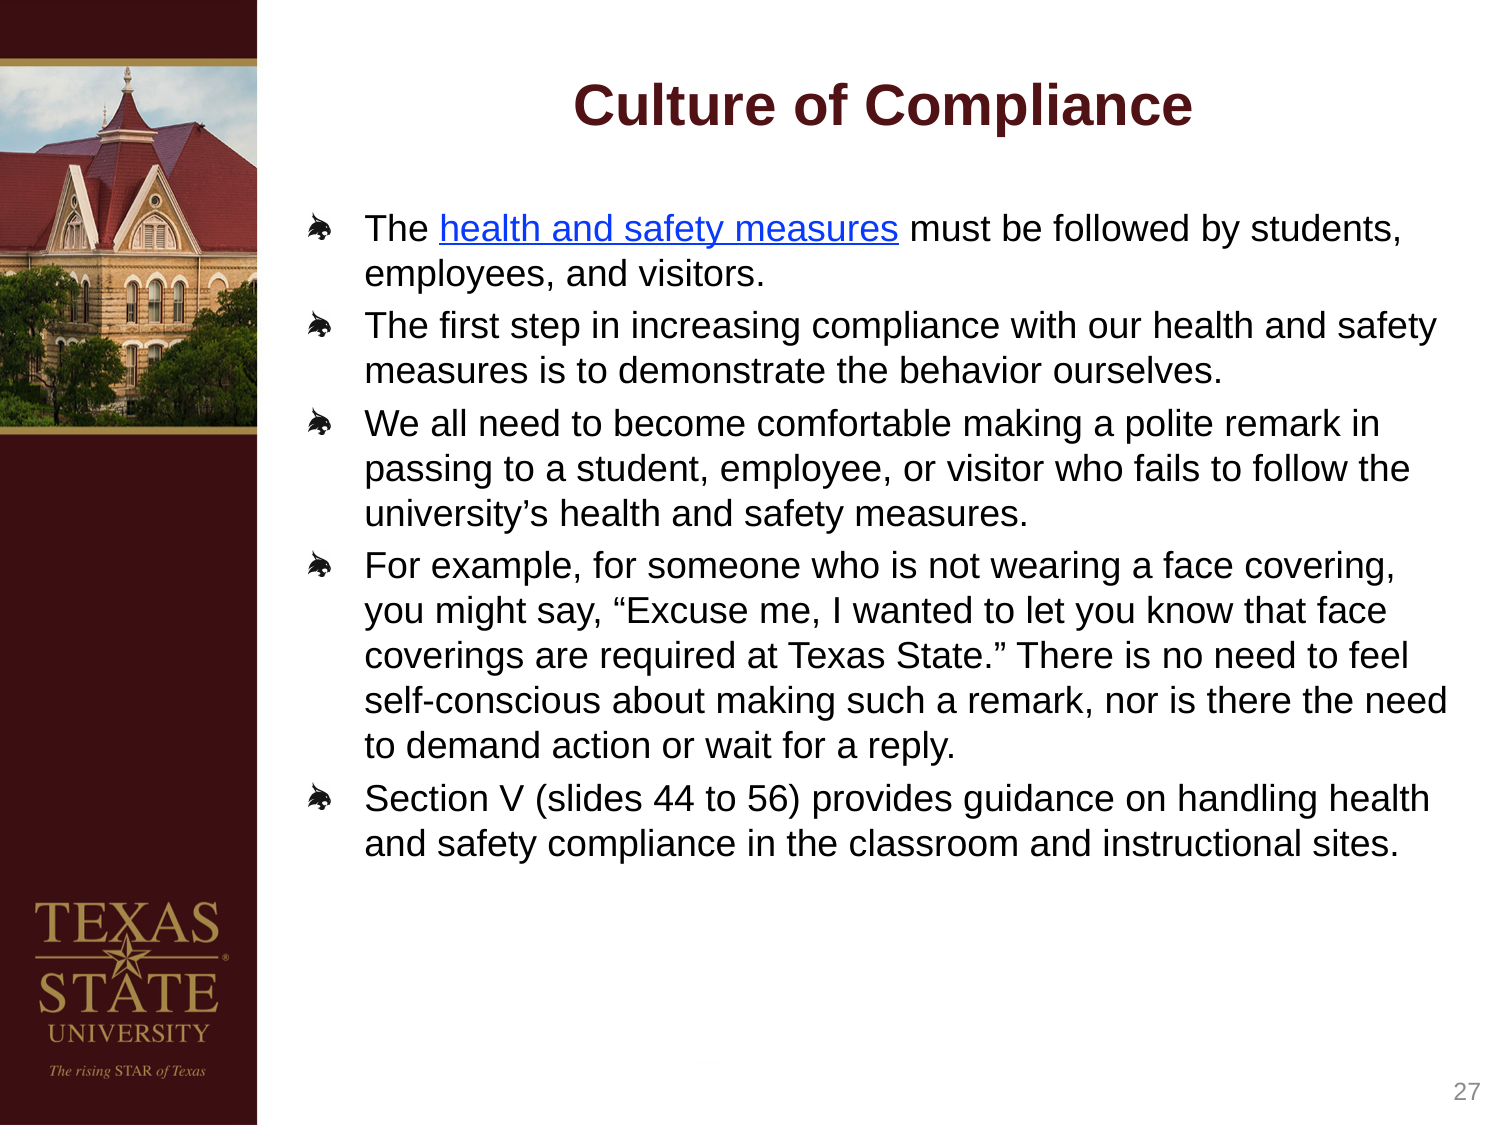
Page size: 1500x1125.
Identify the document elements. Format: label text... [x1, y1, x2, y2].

title Culture of Compliance [293, 8, 1475, 196]
list The health and safety measures must be followed by students, employees, and visitors. The first step in increasing compliance with our health and safety measures is to demonstrate the behavior ourselves. We all need to become comfortable making a polite remark in passing to a student, employee, or visitor who fails to follow the university’s health and safety measures. For example, for someone who is not wearing a face covering, you might say, “Excuse me, I wanted to let you know that face coverings are required at Texas State.” There is no need to feel self-conscious about making such a remark, nor is there the need to demand action or wait for a reply. Section V (slides 44 to 56) provides guidance on handling health and safety compliance in the classroom and instructional sites. [293, 196, 1475, 972]
picture [0, 0, 1500, 1125]
slide_number 27 [1146, 1060, 1497, 1121]
